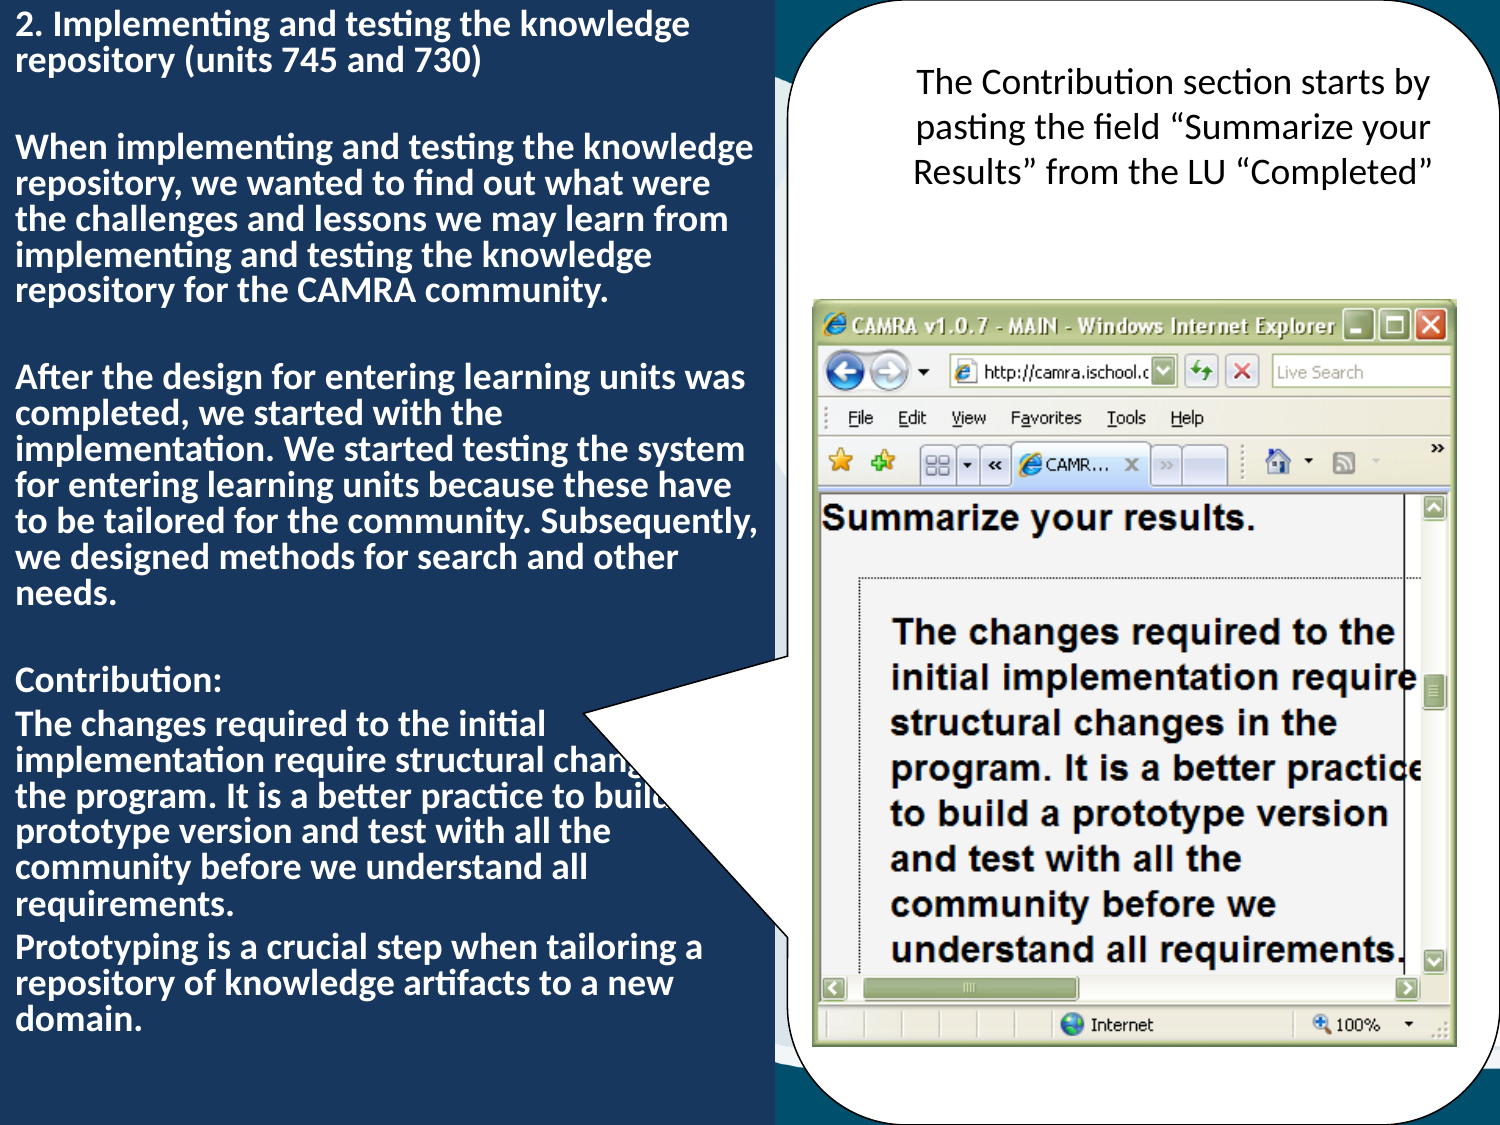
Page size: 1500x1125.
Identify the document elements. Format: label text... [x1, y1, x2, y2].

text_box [787, 0, 1500, 1125]
picture [775, 78, 787, 658]
list 2. Implementing and testing the knowledge repository (units 745 and 730) When implementing and testing the knowledge repository, we wanted to find out what were the challenges and lessons we may learn from implementing and testing the knowledge repository for the CAMRA community. After the design for entering learning units was completed, we started with the implementation. We started testing the system for entering learning units because these have to be tailored for the community. Subsequently, we designed methods for search and other needs. Contribution: The changes required to the initial implementation require structural changes in the program. It is a better practice to build a prototype version and test with all the community before we understand all requirements. Prototyping is a crucial step when tailoring a repository of knowledge artifacts to a new domain. [0, 0, 775, 1125]
picture [775, 926, 787, 1065]
